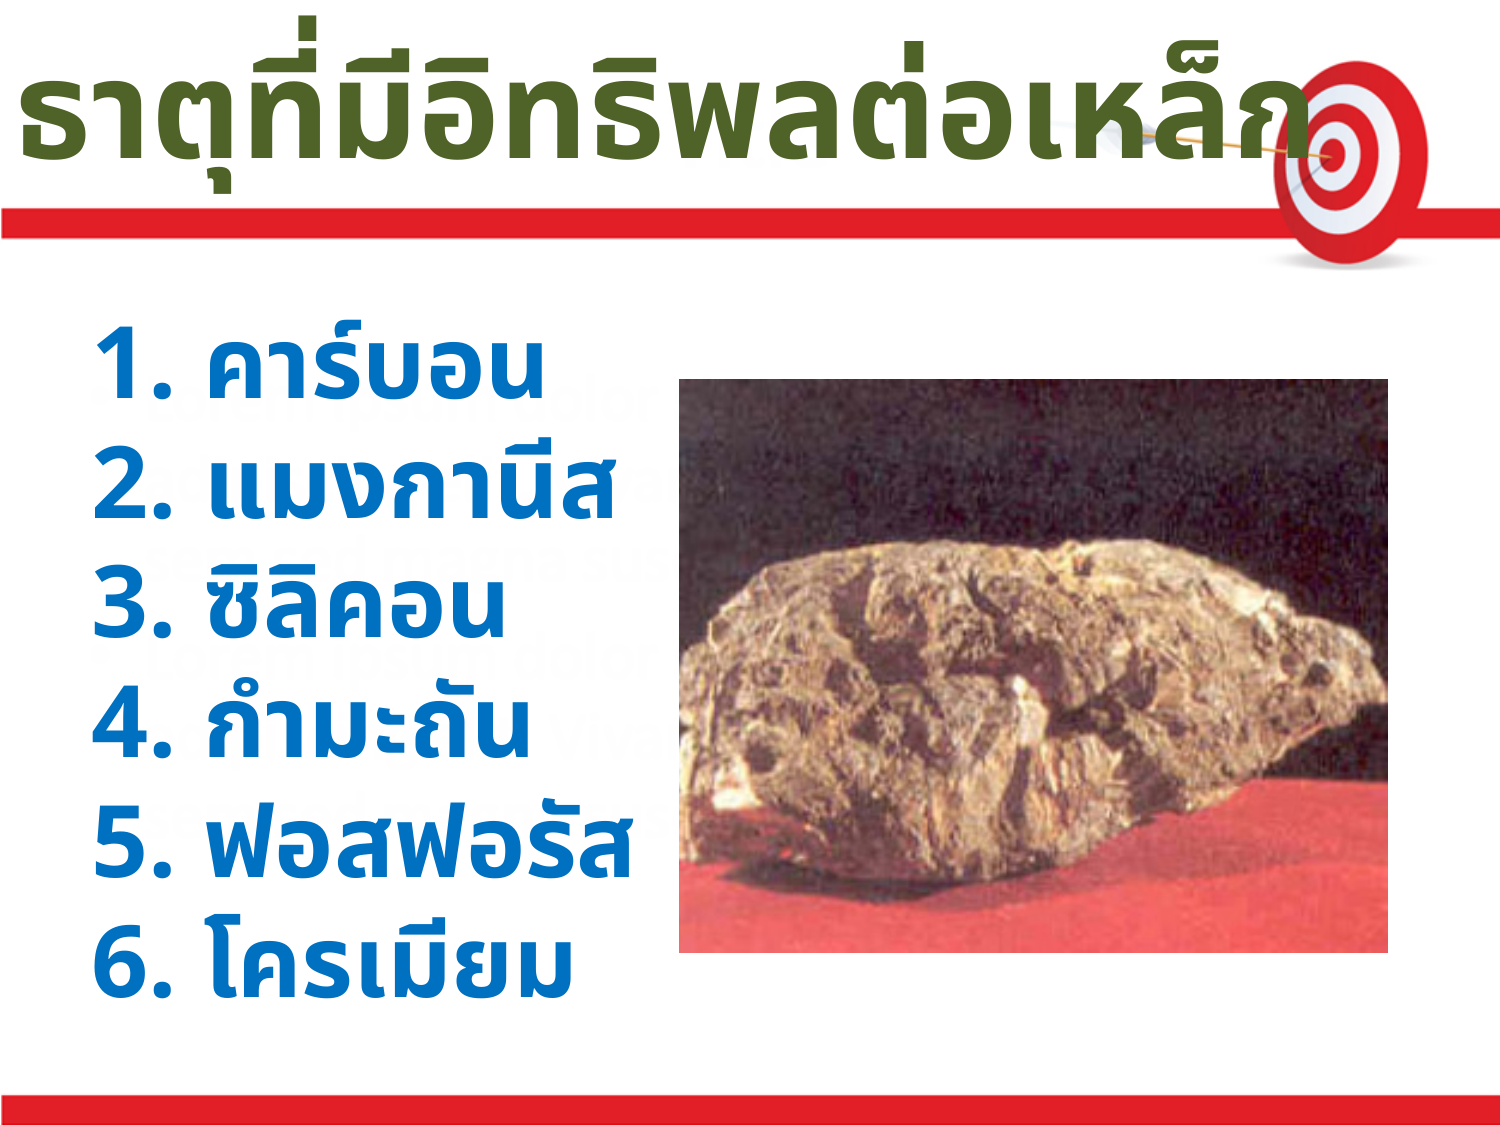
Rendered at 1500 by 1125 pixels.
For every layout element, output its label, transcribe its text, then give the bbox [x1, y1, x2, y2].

text_box 1. คาร์บอน 2. แมงกานีส 3. ซิลิคอน 4. กำมะถัน 5. ฟอสฟอรัส 6. โครเมียม [76, 290, 750, 1026]
text_box ธาตุที่มีอิทธิพลต่อเหล็ก [0, 0, 1500, 210]
picture [0, 210, 1500, 1125]
